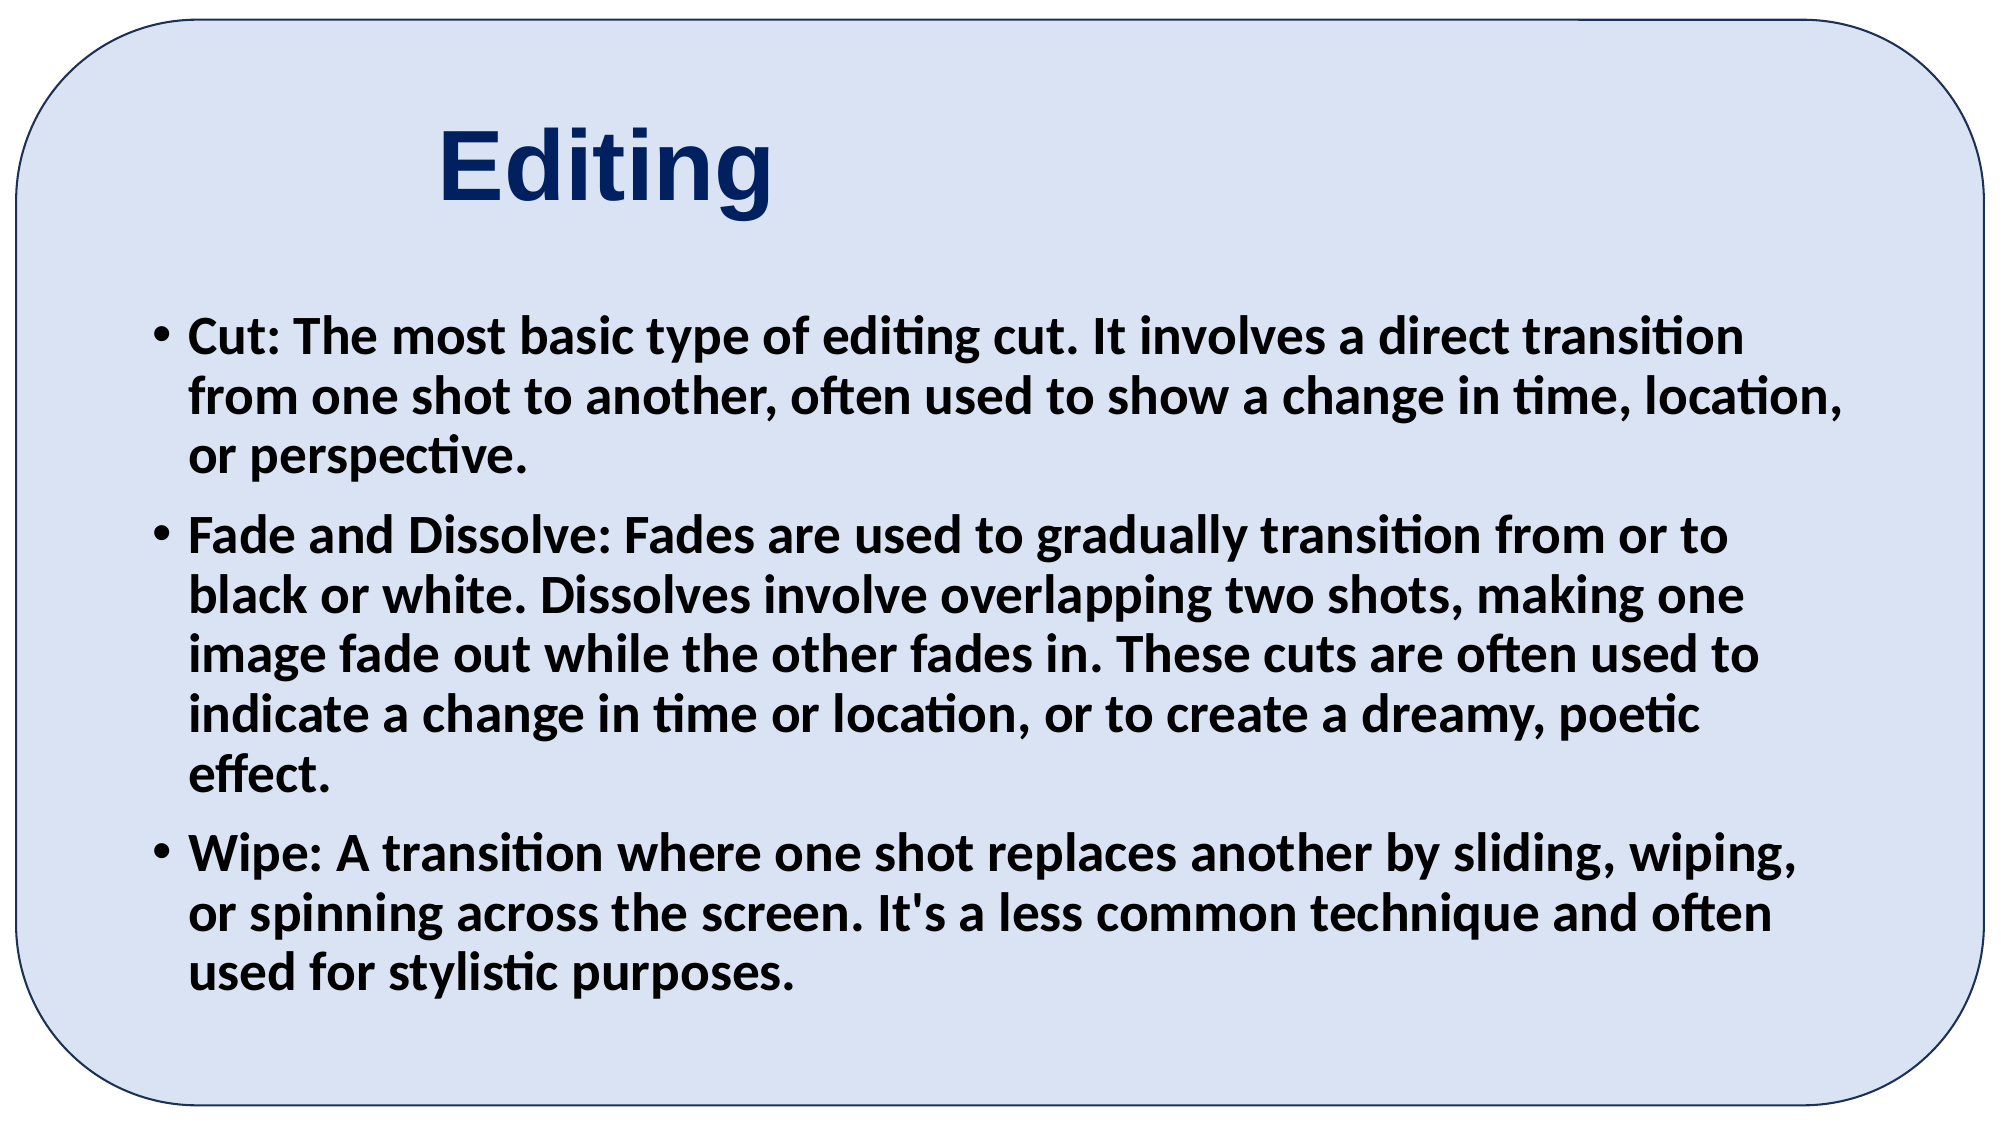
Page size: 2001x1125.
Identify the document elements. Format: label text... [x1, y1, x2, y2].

title Editing [137, 59, 1863, 278]
text_box [15, 18, 1985, 1107]
list Cut: The most basic type of editing cut. It involves a direct transition from one shot to another, often used to show a change in time, location, or perspective. Fade and Dissolve: Fades are used to gradually transition from or to black or white. Dissolves involve overlapping two shots, making one image fade out while the other fades in. These cuts are often used to indicate a change in time or location, or to create a dreamy, poetic effect. Wipe: A transition where one shot replaces another by sliding, wiping, or spinning across the screen. It's a less common technique and often used for stylistic purposes. [137, 299, 1863, 1014]
